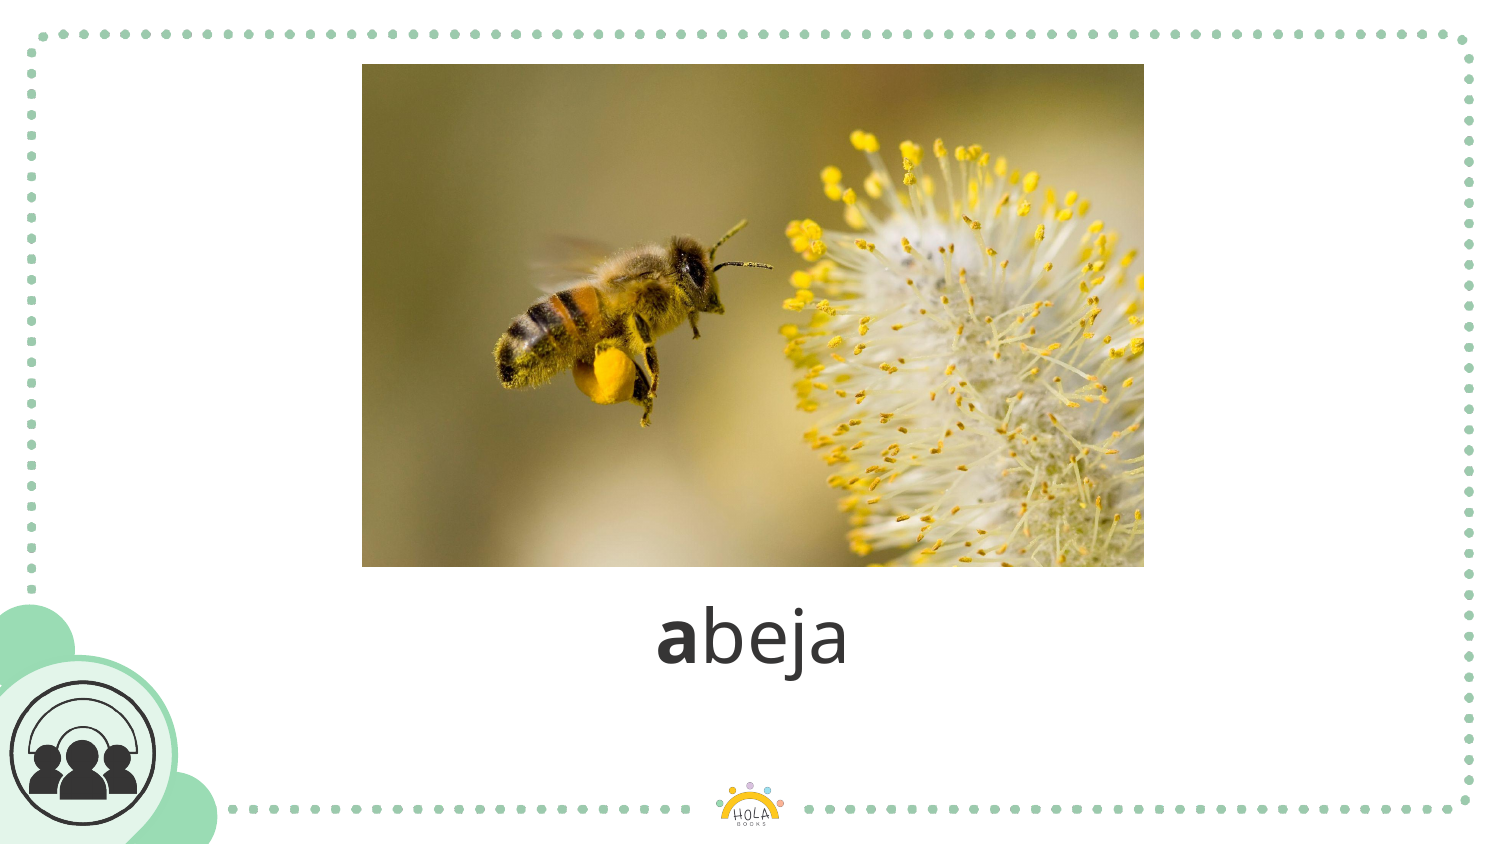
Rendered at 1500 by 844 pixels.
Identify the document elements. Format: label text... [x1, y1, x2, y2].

picture [0, 0, 1500, 844]
text_box abeja [315, 573, 1191, 705]
